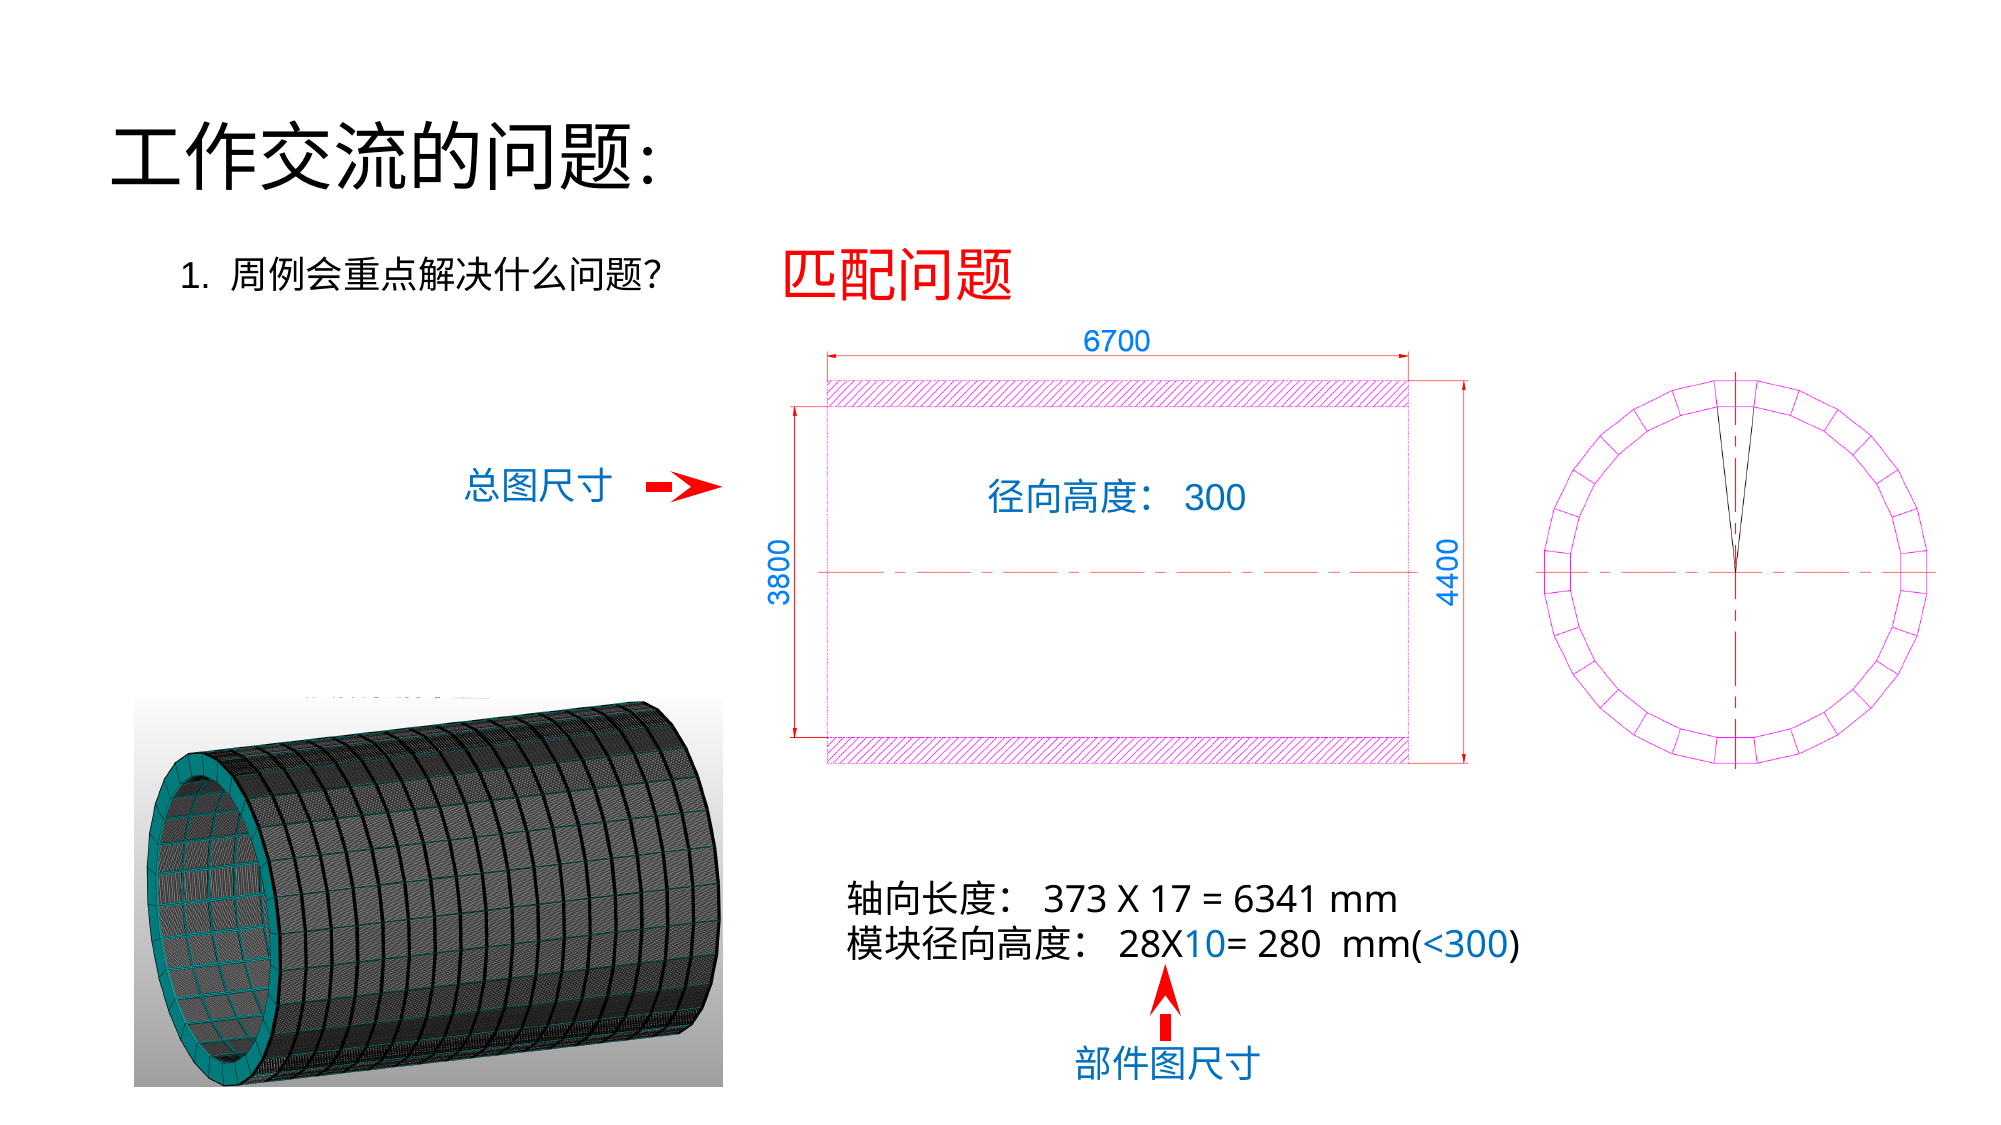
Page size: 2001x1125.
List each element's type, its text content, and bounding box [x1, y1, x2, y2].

text_box 1. 周例会重点解决什么问题？ [165, 243, 696, 304]
text_box 轴向长度：373 X 17 = 6341 mm 模块径向高度：28X10= 280 mm(<300) [832, 867, 1535, 973]
picture [134, 697, 723, 1087]
text_box 工作交流的问题： [93, 101, 707, 207]
text_box 匹配问题 [765, 230, 1029, 316]
text_box 部件图尺寸 [1059, 1032, 1277, 1093]
picture [763, 325, 1940, 769]
text_box 总图尺寸 [449, 454, 629, 515]
